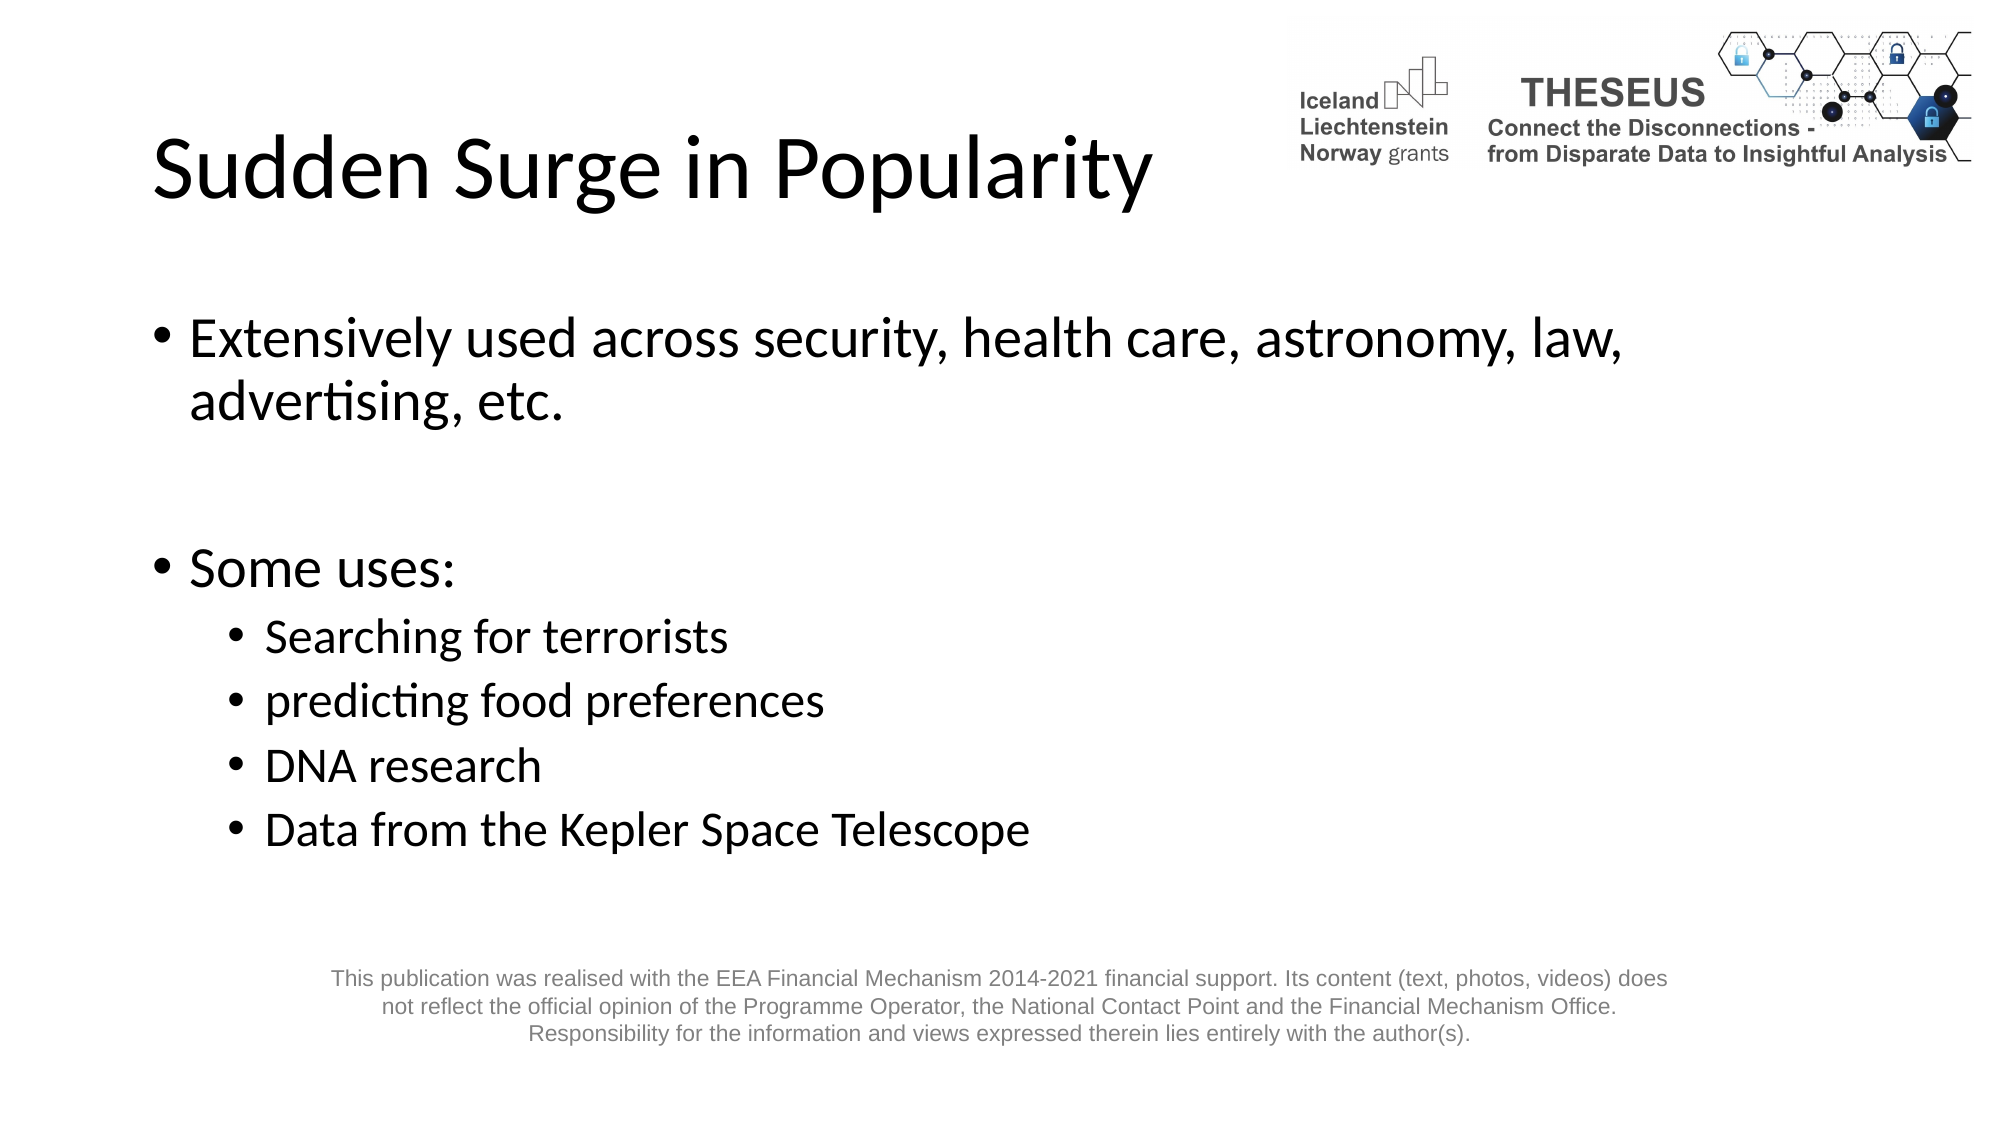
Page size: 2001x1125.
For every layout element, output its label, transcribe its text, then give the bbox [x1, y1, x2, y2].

title Sudden Surge in Popularity [137, 59, 1863, 278]
list Extensively used across security, health care, astronomy, law, advertising, etc. Some uses: Searching for terrorists predicting food preferences DNA research Data from the Kepler Space Telescope [137, 299, 1863, 1014]
picture [1287, 16, 1974, 170]
text_box This publication was realised with the EEA Financial Mechanism 2014-2021 financial support. Its content (text, photos, videos) does not reflect the official opinion of the Programme Operator, the National Contact Point and the Financial Mechanism Office. Responsibility for the information and views expressed therein lies entirely with the author(s). [314, 987, 1686, 1024]
